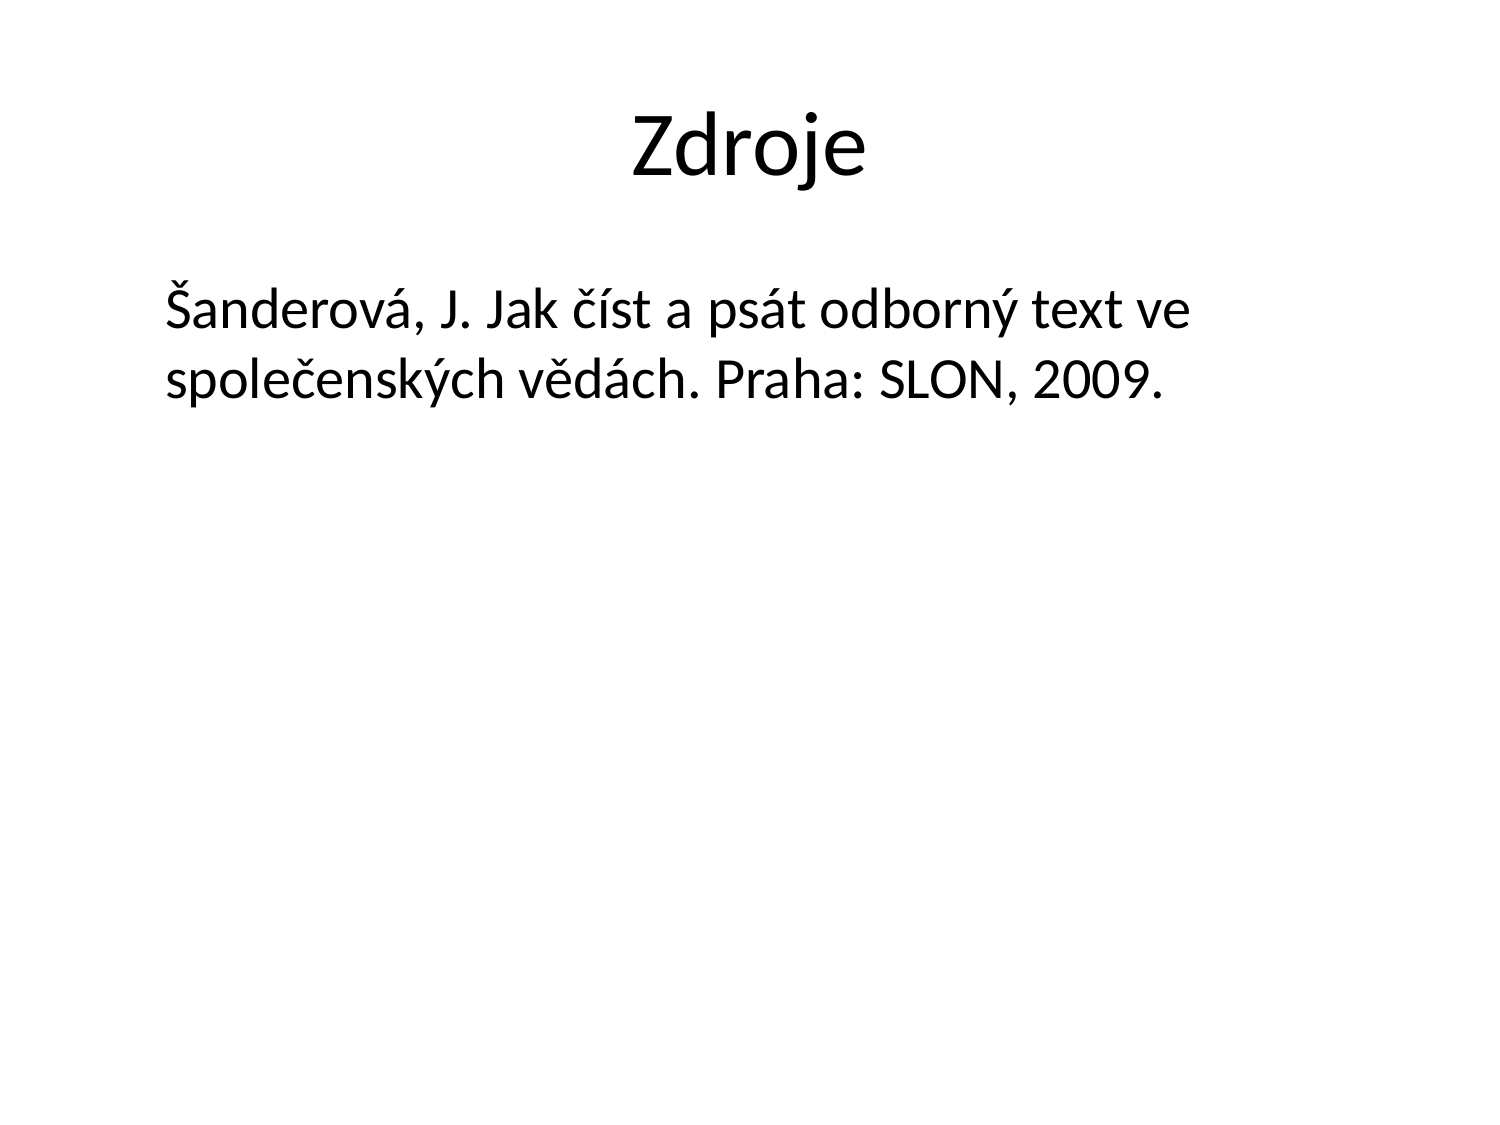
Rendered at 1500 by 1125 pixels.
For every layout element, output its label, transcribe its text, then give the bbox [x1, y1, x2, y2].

title Zdroje [75, 45, 1425, 233]
list Šanderová, J. Jak číst a psát odborný text ve společenských vědách. Praha: SLON, 2009. [75, 262, 1425, 1005]
